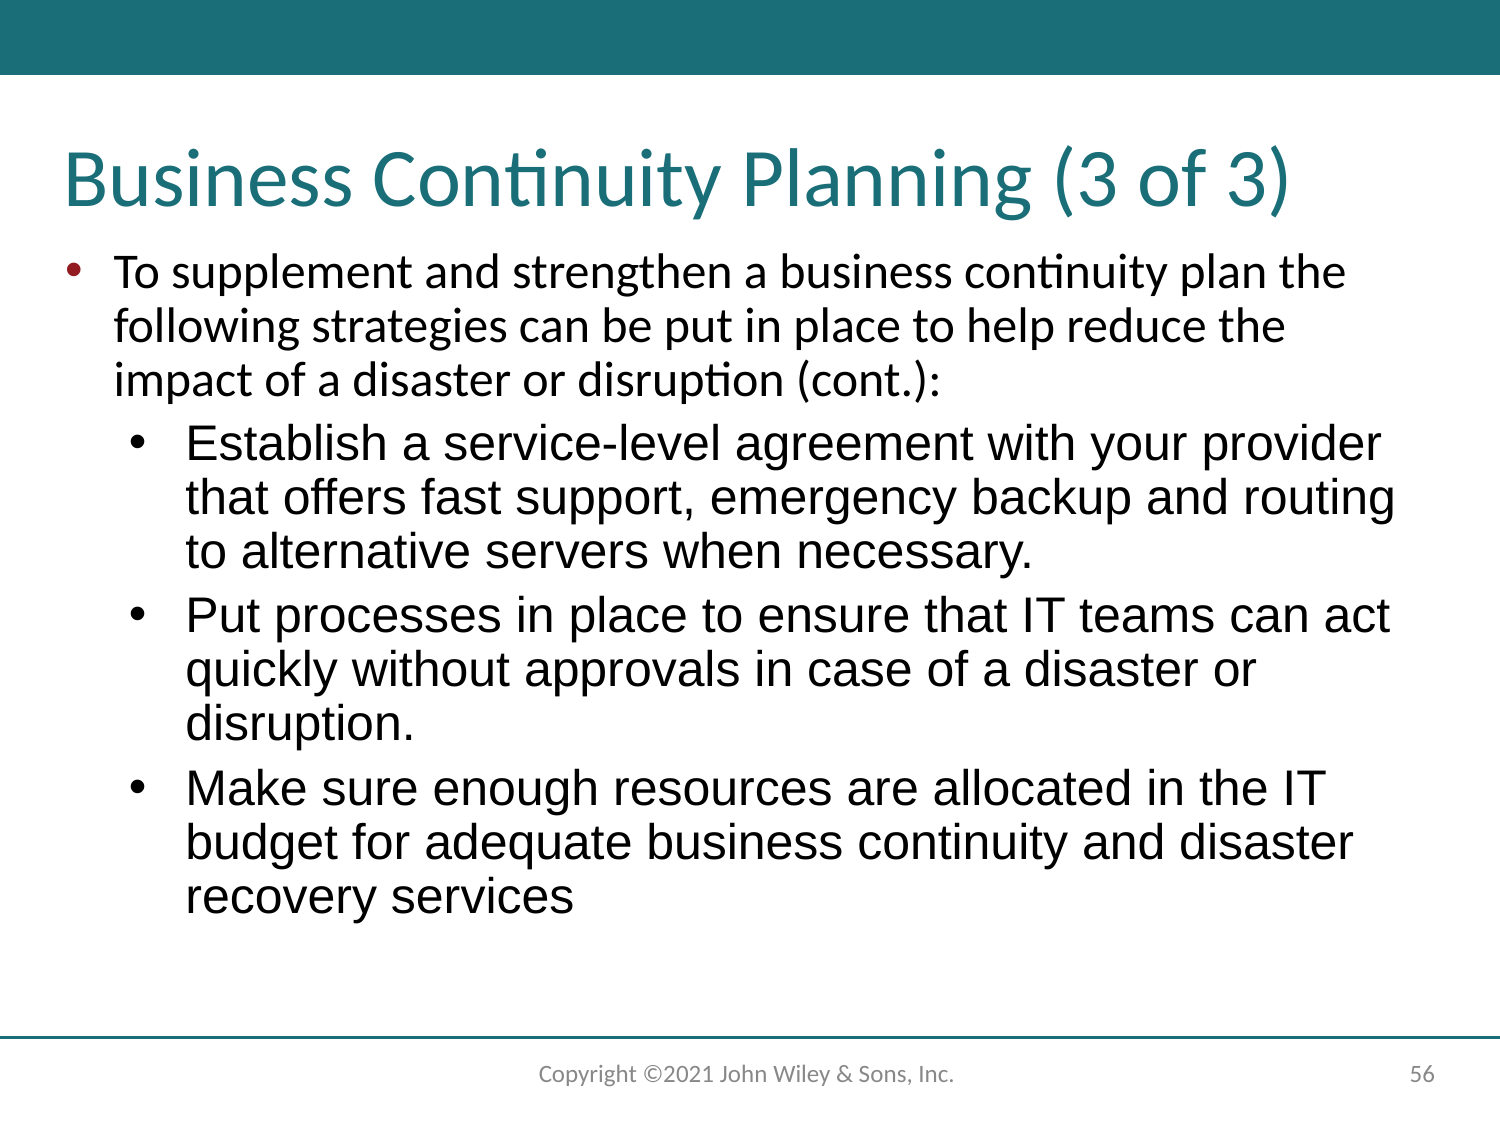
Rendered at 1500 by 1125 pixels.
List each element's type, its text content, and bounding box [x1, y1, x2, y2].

footer Copyright ©2021 John Wiley & Sons, Inc. [496, 1042, 1004, 1103]
slide_number ‹#› [1059, 1042, 1450, 1103]
list To supplement and strengthen a business continuity plan the following strategies can be put in place to help reduce the impact of a disaster or disruption (cont.): Establish a service-level agreement with your provider that offers fast support, emergency backup and routing to alternative servers when necessary. Put processes in place to ensure that IT teams can act quickly without approvals in case of a disaster or disruption. Make sure enough resources are allocated in the IT budget for adequate business continuity and disaster recovery services [50, 237, 1450, 1025]
title Business Continuity Planning (3 of 3) [48, 127, 1450, 288]
